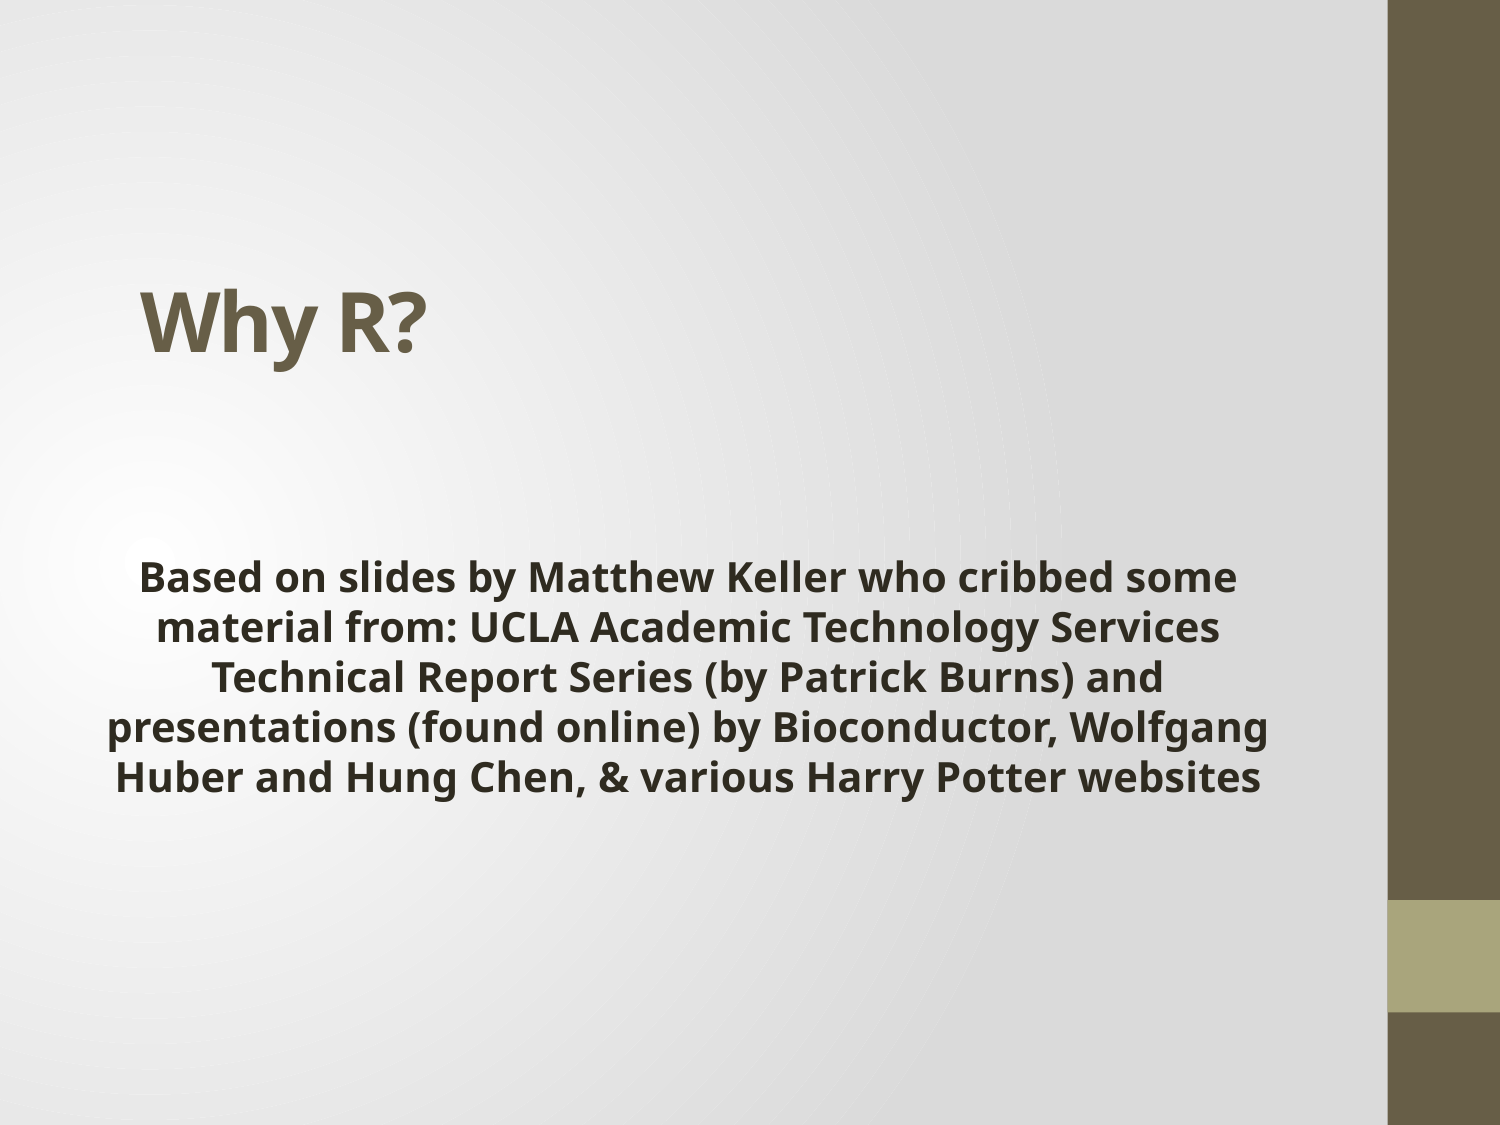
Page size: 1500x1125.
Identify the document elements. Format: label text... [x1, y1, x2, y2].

title Why R? [125, 94, 1400, 543]
list Based on slides by Matthew Keller who cribbed some material from: UCLA Academic Technology Services Technical Report Series (by Patrick Burns) and presentations (found online) by Bioconductor, Wolfgang Huber and Hung Chen, & various Harry Potter websites [49, 542, 1319, 1063]
